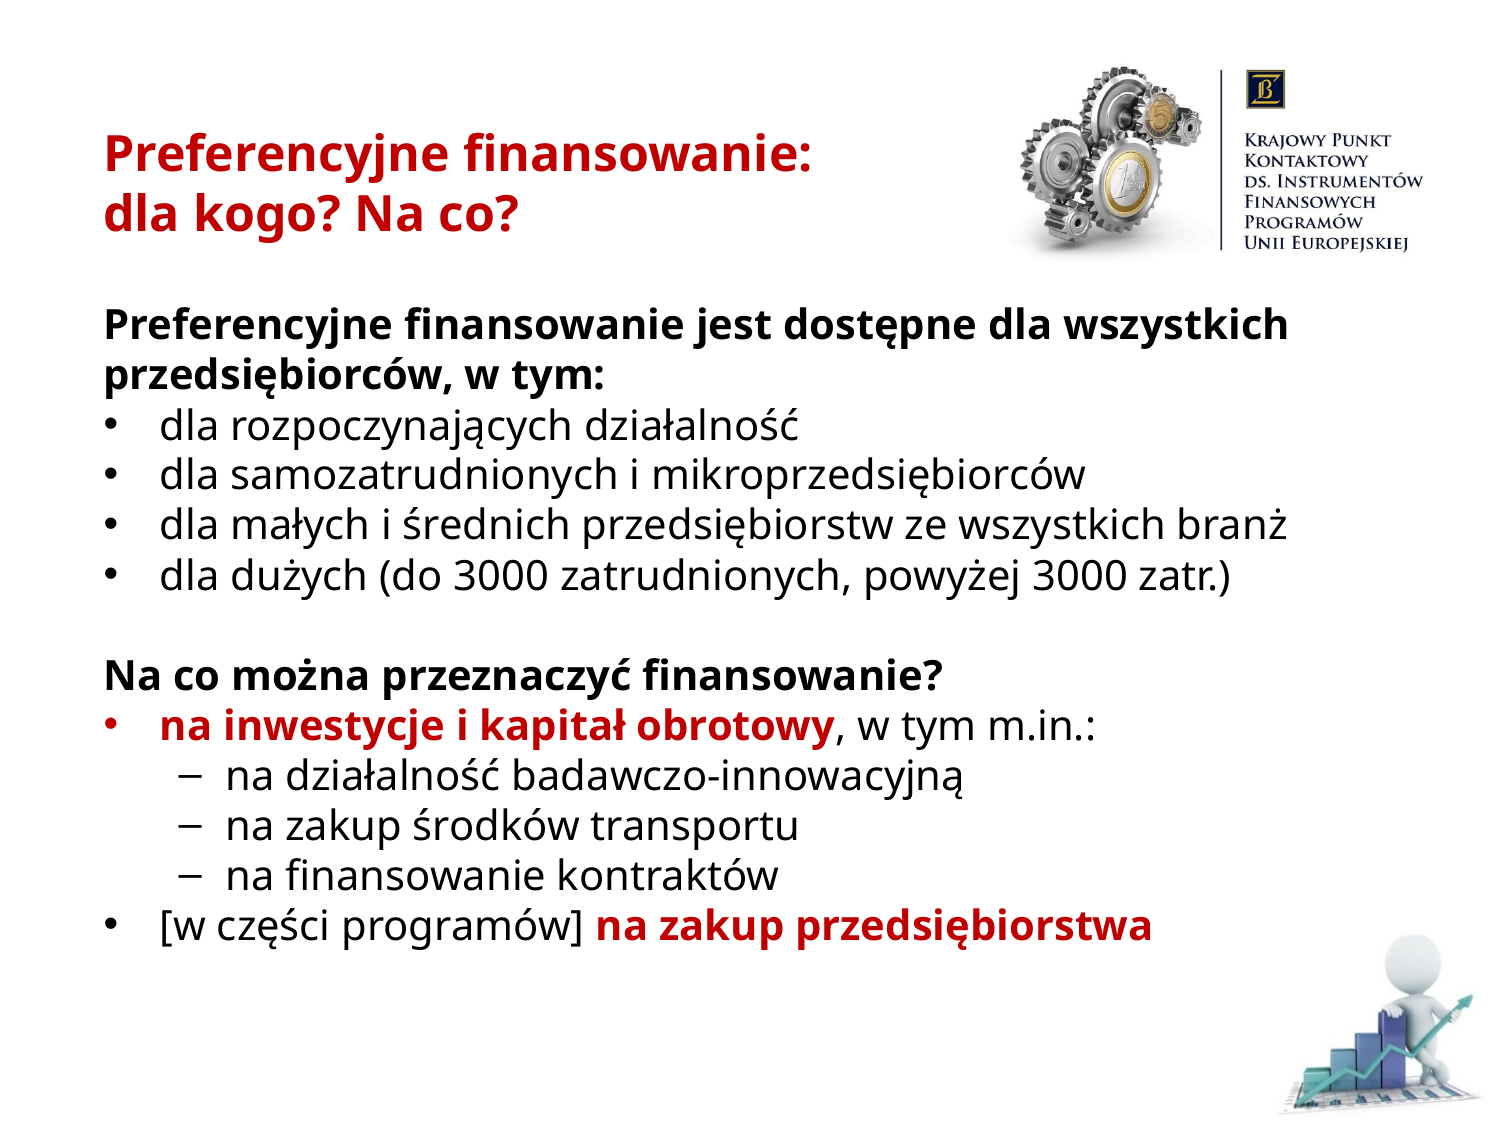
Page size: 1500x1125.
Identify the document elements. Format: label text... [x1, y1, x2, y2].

list Preferencyjne finansowanie jest dostępne dla wszystkich przedsiębiorców, w tym: dla rozpoczynających działalność dla samozatrudnionych i mikroprzedsiębiorców dla małych i średnich przedsiębiorstw ze wszystkich branż dla dużych (do 3000 zatrudnionych, powyżej 3000 zatr.) Na co można przeznaczyć finansowanie? na inwestycje i kapitał obrotowy, w tym m.in.: na działalność badawczo-innowacyjną na zakup środków transportu na finansowanie kontraktów [w części programów] na zakup przedsiębiorstwa [88, 290, 1394, 940]
text_box Preferencyjne finansowanie: dla kogo? Na co? [88, 113, 980, 249]
picture [985, 54, 1447, 271]
picture [1262, 928, 1500, 1125]
